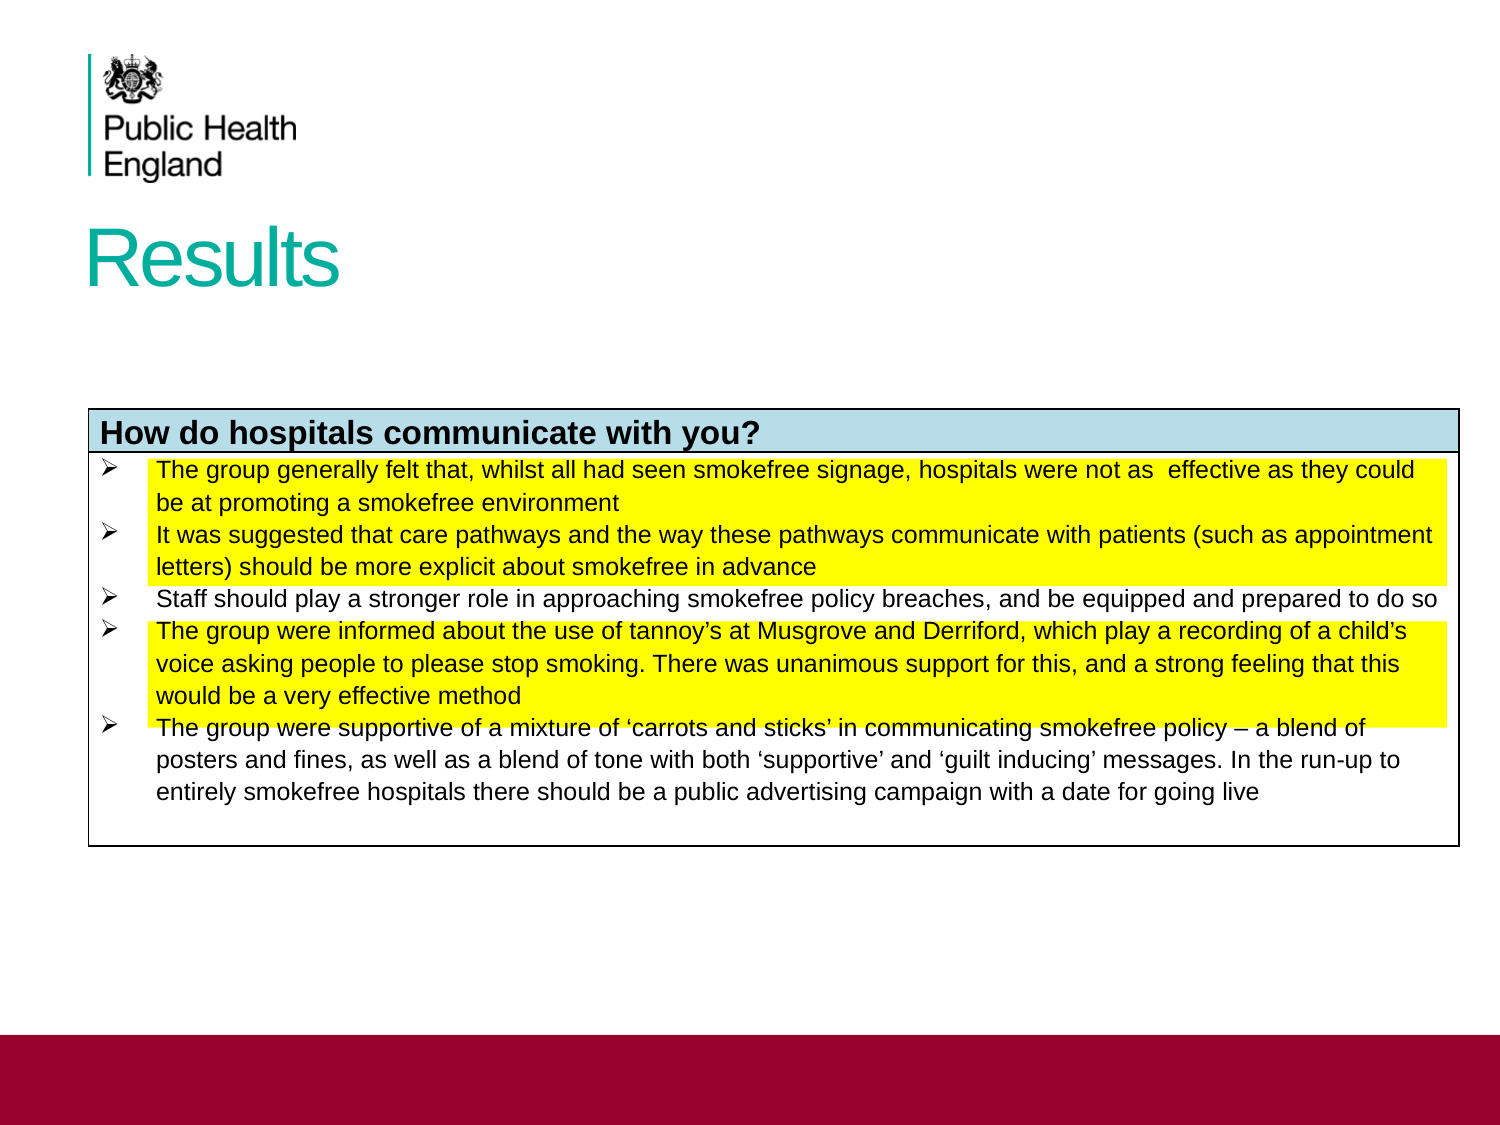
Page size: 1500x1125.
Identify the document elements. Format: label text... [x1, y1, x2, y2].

table_header How do hospitals communicate with you? [89, 410, 1458, 451]
slide_number [0, 1034, 1500, 1125]
text_box Results [68, 196, 1386, 303]
picture [88, 54, 296, 183]
table_cell The group generally felt that, whilst all had seen smokefree signage, hospitals were not as effective as they could be at promoting a smokefree environment It was suggested that care pathways and the way these pathways communicate with patients (such as appointment letters) should be more explicit about smokefree in advance Staff should play a stronger role in approaching smokefree policy breaches, and be equipped and prepared to do so The group were informed about the use of tannoy’s at Musgrove and Derriford, which play a recording of a child’s voice asking people to please stop smoking. There was unanimous support for this, and a strong feeling that this would be a very effective method The group were supportive of a mixture of ‘carrots and sticks’ in communicating smokefree policy – a blend of posters and fines, as well as a blend of tone with both ‘supportive’ and ‘guilt inducing’ messages. In the run-up to entirely smokefree hospitals there should be a public advertising campaign with a date for going live [89, 453, 1458, 845]
